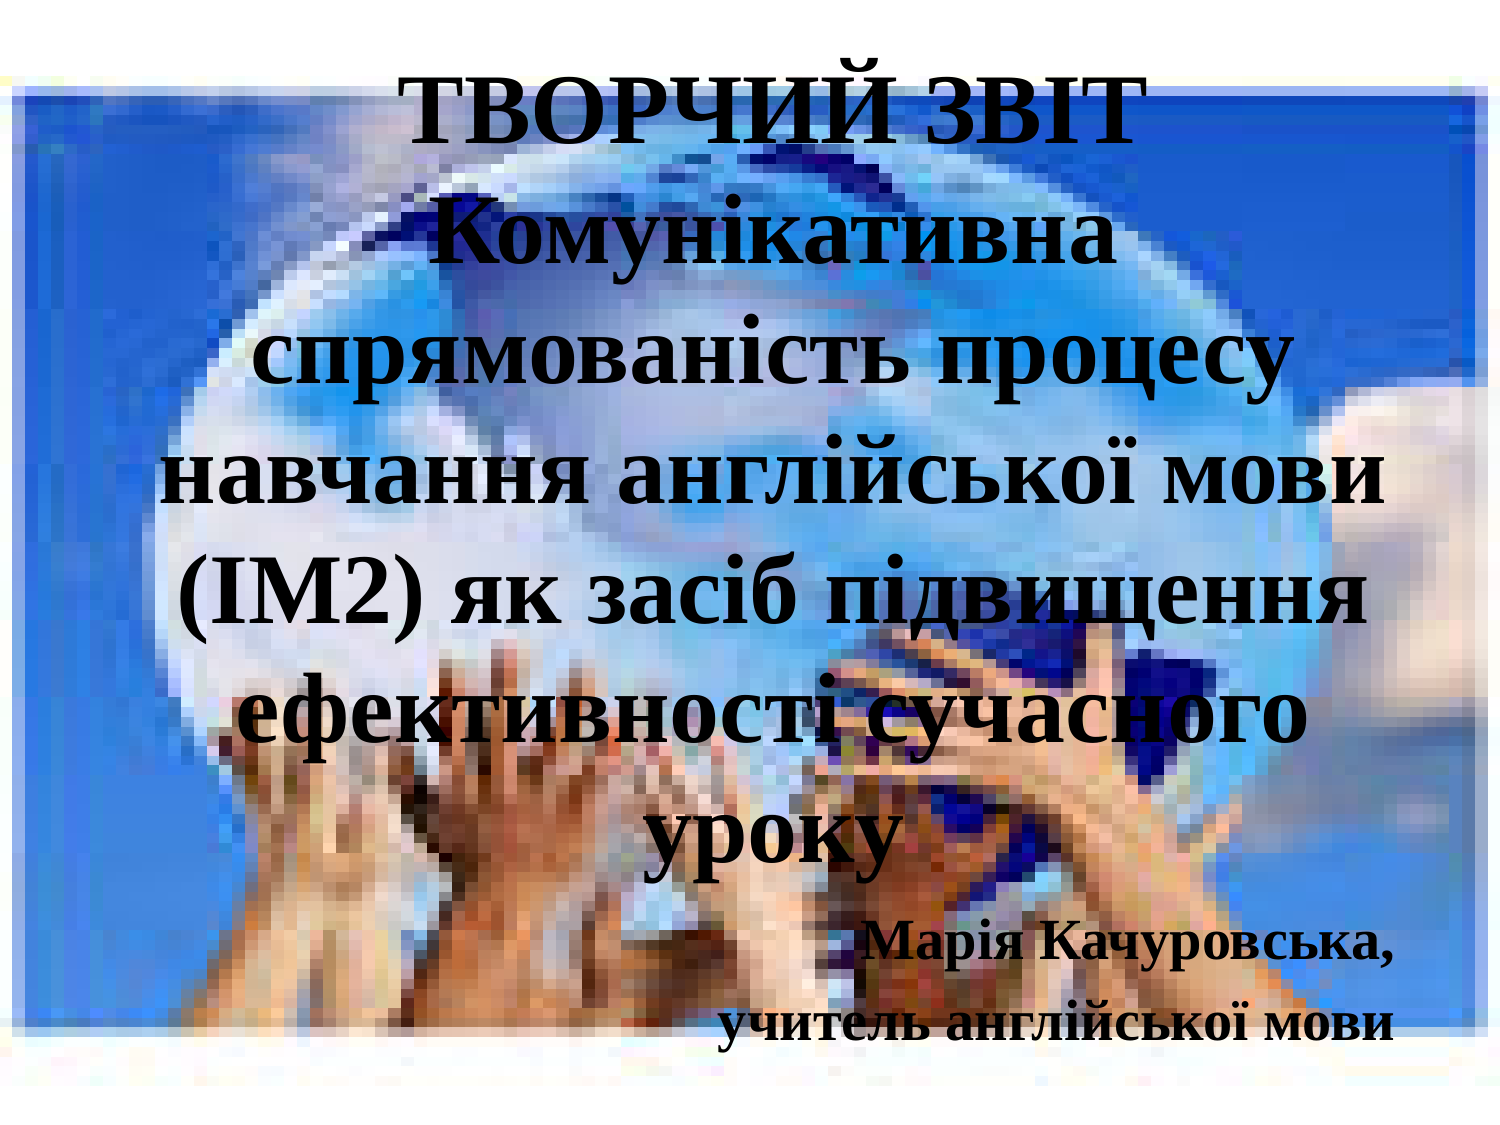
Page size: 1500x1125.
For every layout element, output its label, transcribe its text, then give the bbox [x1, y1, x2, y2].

subtitle Марія Качуровська, учитель англійської мови [374, 893, 1426, 1063]
picture [0, 0, 1500, 1125]
title ТВОРЧИЙ ЗВІТ Комунікативна спрямованість процесу навчання англійської мови (ІМ2) як засіб підвищення ефективності сучасного уроку [135, 904, 1411, 1071]
